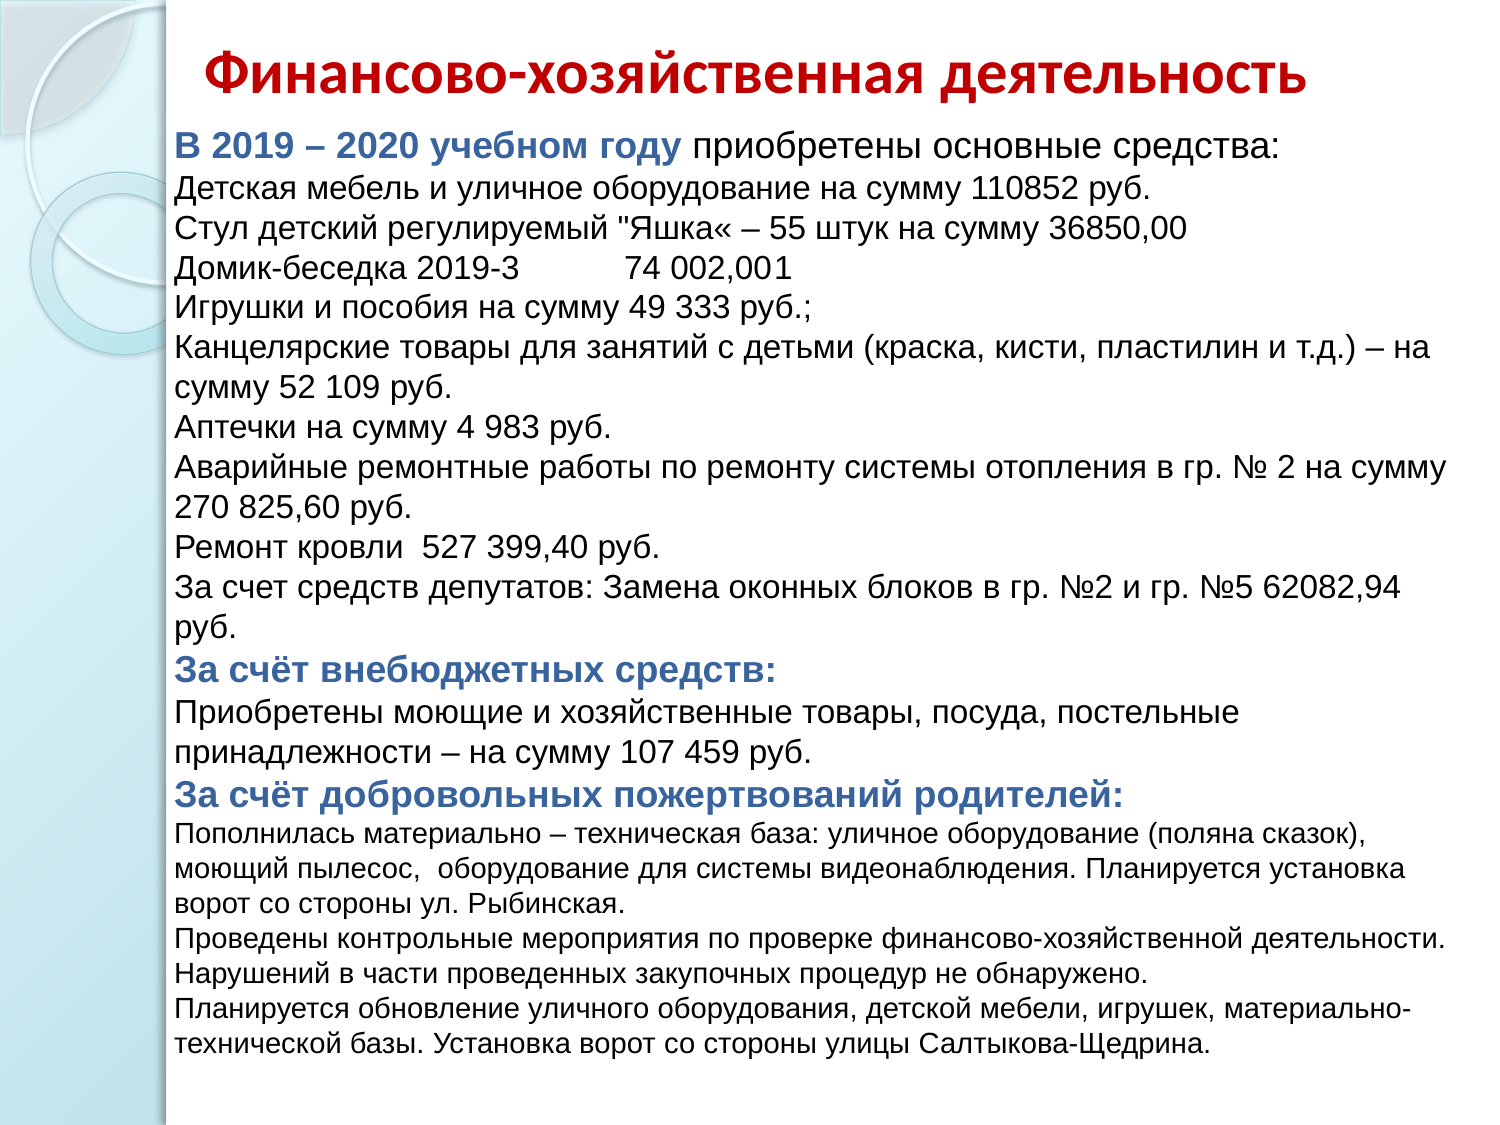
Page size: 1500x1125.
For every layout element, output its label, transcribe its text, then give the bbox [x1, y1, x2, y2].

text_box В 2019 – 2020 учебном году приобретены основные средства: Детская мебель и уличное оборудование на сумму 110852 руб. Стул детский регулируемый "Яшка« – 55 штук на сумму 36850,00 Домик-беседка 2019-3 74 002,00 1 Игрушки и пособия на сумму 49 333 руб.; Канцелярские товары для занятий с детьми (краска, кисти, пластилин и т.д.) – на сумму 52 109 руб. Аптечки на сумму 4 983 руб. Аварийные ремонтные работы по ремонту системы отопления в гр. № 2 на сумму 270 825,60 руб. Ремонт кровли 527 399,40 руб. За счет средств депутатов: Замена оконных блоков в гр. №2 и гр. №5 62082,94 руб. За счёт внебюджетных средств: Приобретены моющие и хозяйственные товары, посуда, постельные принадлежности – на сумму 107 459 руб. За счёт добровольных пожертвований родителей: Пополнилась материально – техническая база: уличное оборудование (поляна сказок), моющий пылесос, оборудование для системы видеонаблюдения. Планируется установка ворот со стороны ул. Рыбинская. Проведены контрольные мероприятия по проверке финансово-хозяйственной деятельности. Нарушений в части проведенных закупочных процедур не обнаружено. Планируется обновление уличного оборудования, детской мебели, игрушек, материально-технической базы. Установка ворот со стороны улицы Салтыкова-Щедрина. [159, 113, 1478, 1067]
title Финансово-хозяйственная деятельность [58, 23, 1454, 114]
